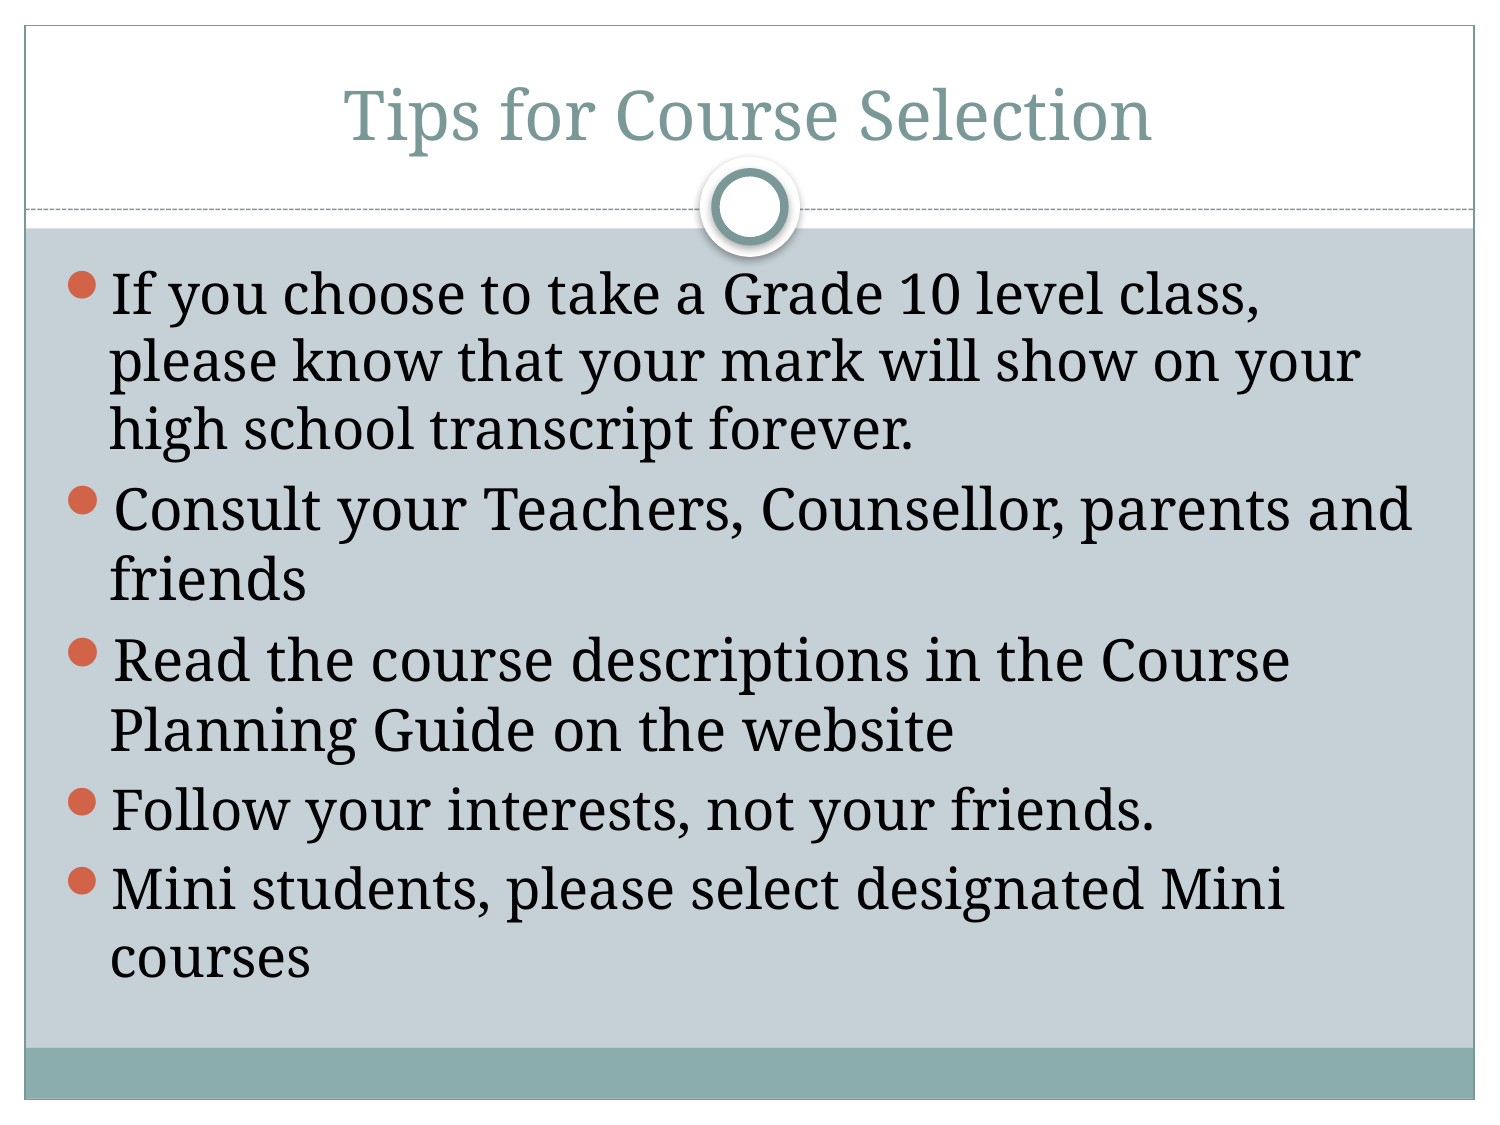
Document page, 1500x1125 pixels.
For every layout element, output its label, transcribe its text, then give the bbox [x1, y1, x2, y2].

title Tips for Course Selection [49, 37, 1450, 162]
list If you choose to take a Grade 10 level class, please know that your mark will show on your high school transcript forever. Consult your Teachers, Counsellor, parents and friends Read the course descriptions in the Course Planning Guide on the website Follow your interests, not your friends. Mini students, please select designated Mini courses [49, 250, 1445, 1001]
